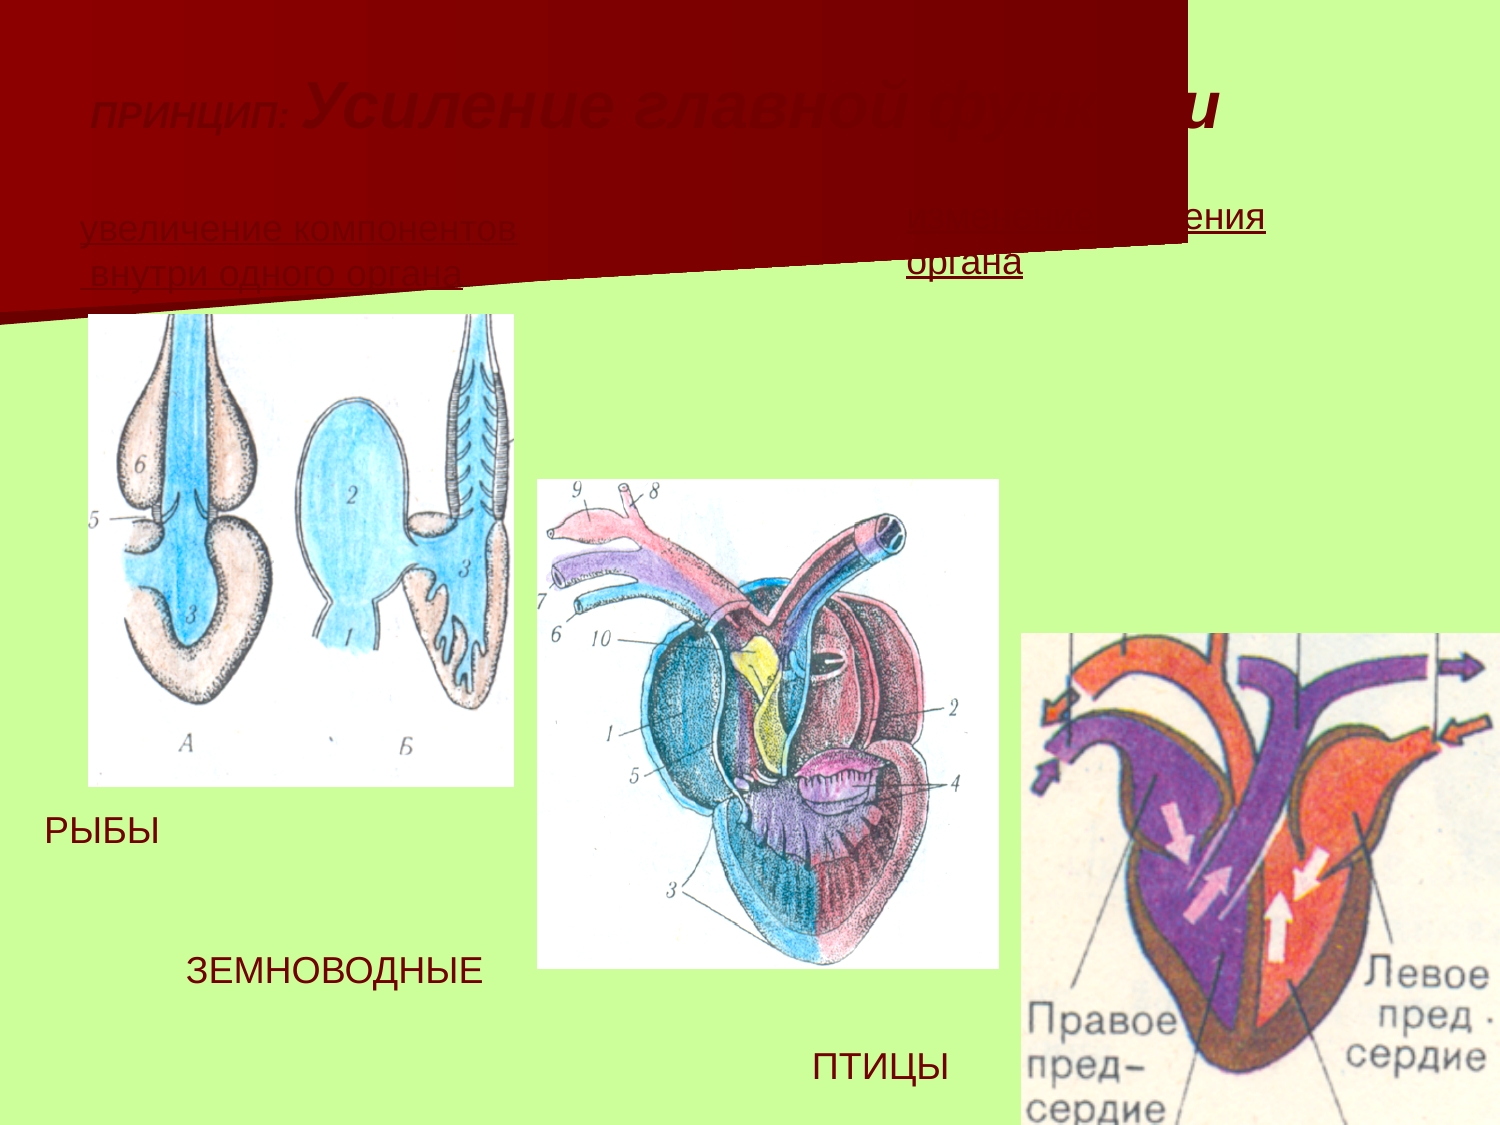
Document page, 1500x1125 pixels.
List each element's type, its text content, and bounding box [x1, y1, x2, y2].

text_box ПТИЦЫ [797, 1034, 998, 1095]
text_box ЗЕМНОВОДНЫЕ [171, 938, 526, 999]
picture [537, 479, 999, 969]
text_box РЫБЫ [29, 798, 231, 859]
picture [1021, 632, 1500, 1125]
text_box изменение строения органа [891, 184, 1329, 290]
text_box [596, 1023, 1010, 1084]
text_box [537, 1034, 1016, 1096]
text_box ПРИНЦИП: Усиление главной функции [64, 54, 1459, 150]
text_box увеличение компонентов внутри одного органа [64, 196, 538, 302]
picture [88, 314, 514, 788]
